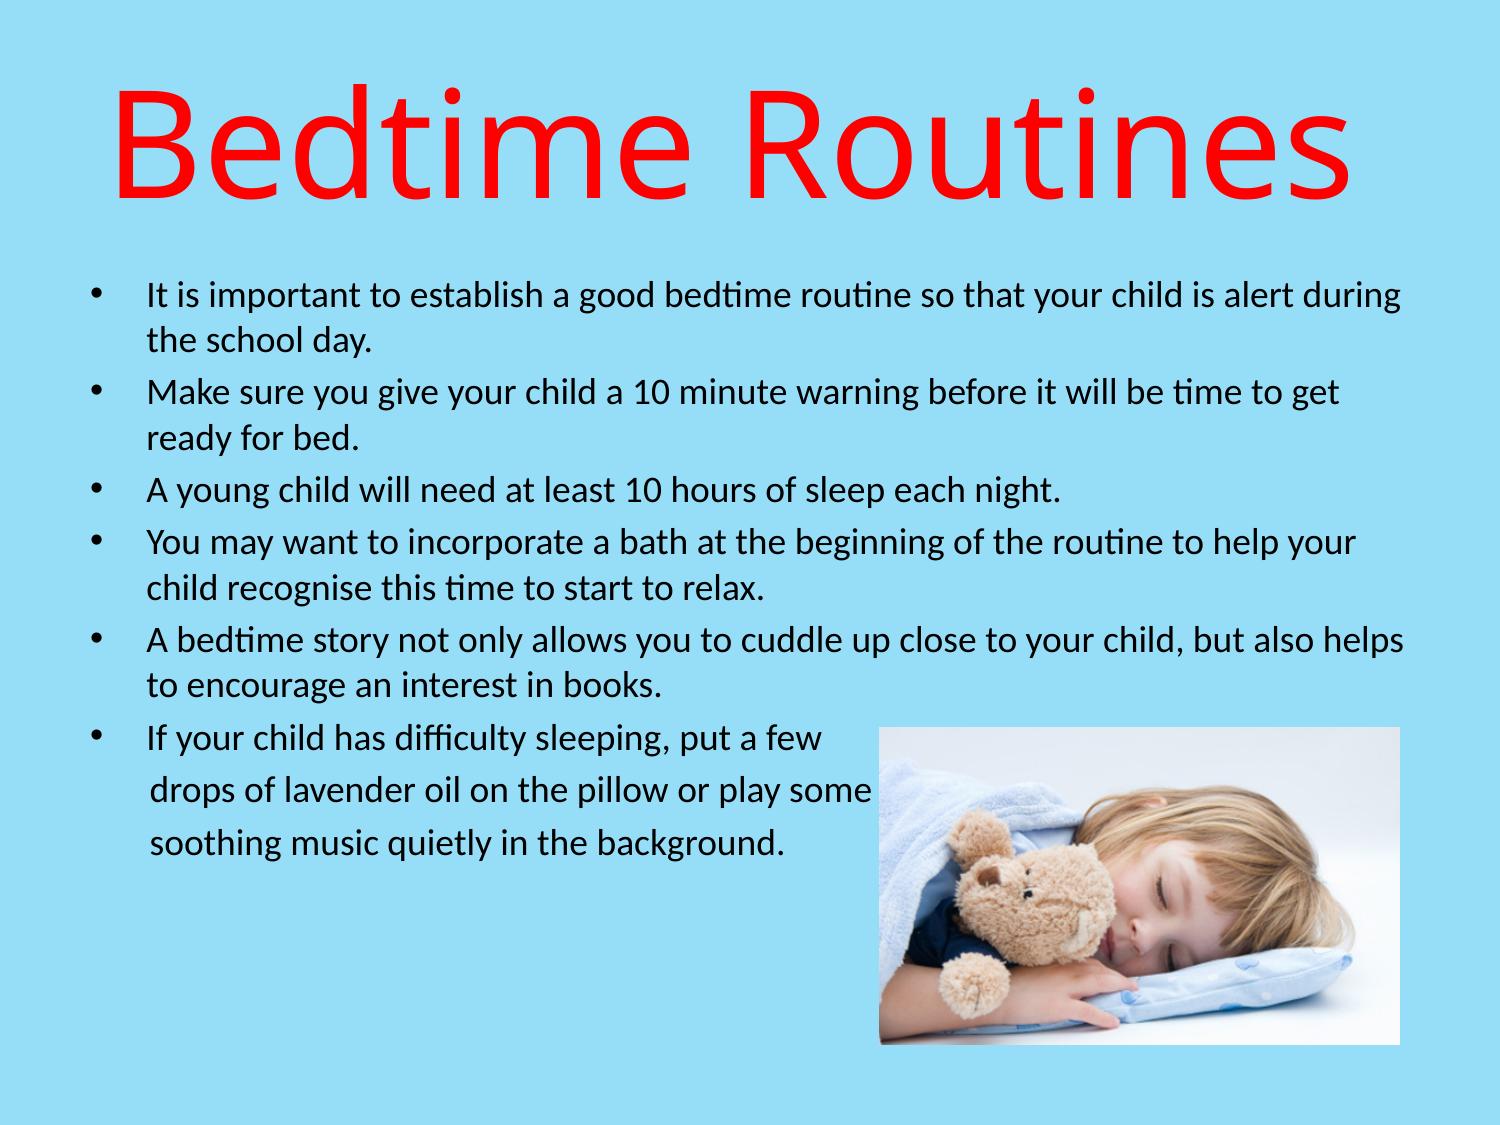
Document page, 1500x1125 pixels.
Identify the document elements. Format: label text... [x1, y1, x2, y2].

title Bedtime Routines [75, 45, 1425, 233]
picture [879, 727, 1400, 1045]
list It is important to establish a good bedtime routine so that your child is alert during the school day. Make sure you give your child a 10 minute warning before it will be time to get ready for bed. A young child will need at least 10 hours of sleep each night. You may want to incorporate a bath at the beginning of the routine to help your child recognise this time to start to relax. A bedtime story not only allows you to cuddle up close to your child, but also helps to encourage an interest in books. If your child has difficulty sleeping, put a few drops of lavender oil on the pillow or play some soothing music quietly in the background. [75, 262, 1425, 1005]
